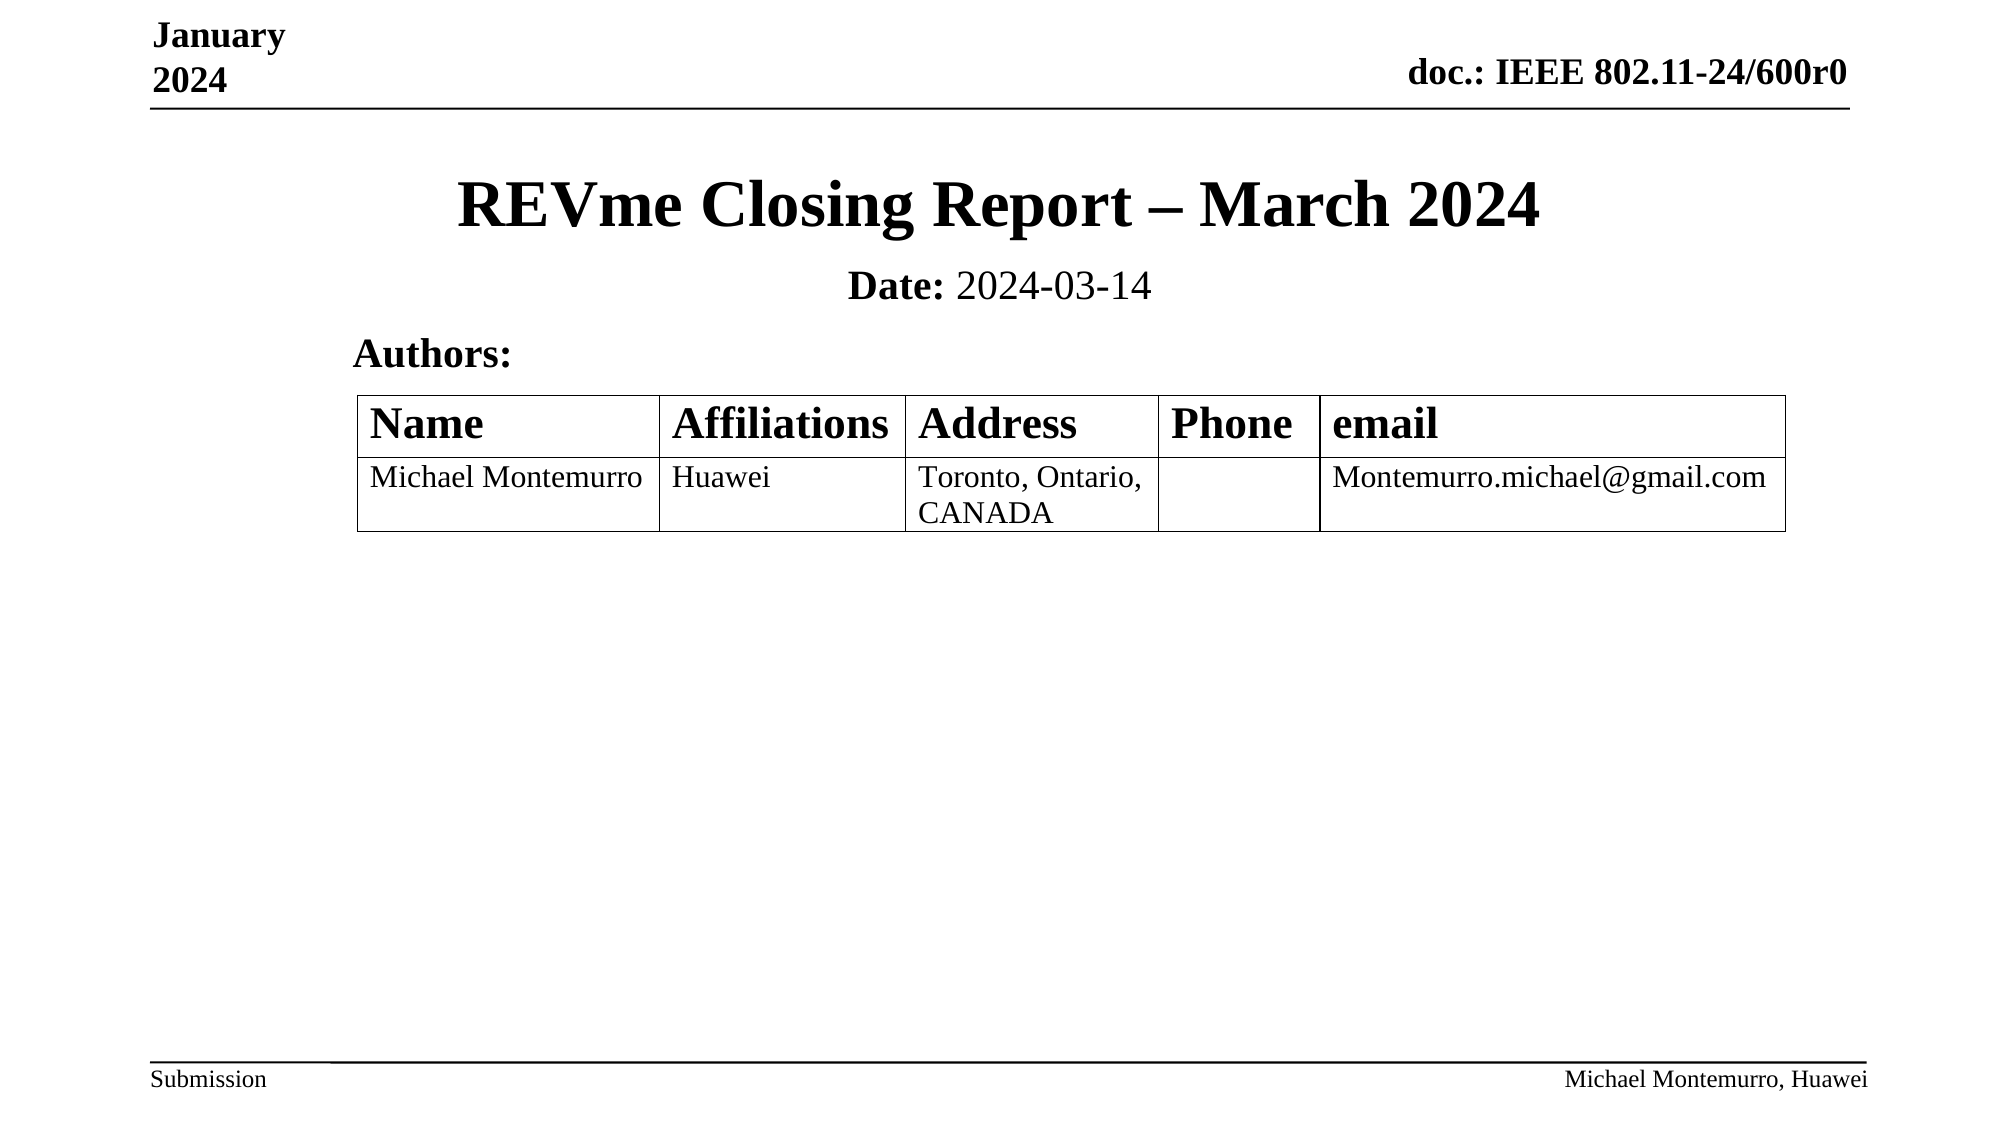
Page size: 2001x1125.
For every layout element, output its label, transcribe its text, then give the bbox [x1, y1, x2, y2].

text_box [340, 394, 1865, 606]
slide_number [152, 54, 312, 101]
text_box Authors: [337, 318, 575, 381]
title REVme Closing Report – March 2024 [362, 112, 1638, 249]
list Date: 2024-03-14 [362, 249, 1638, 313]
footer Michael Montemurro, Huawei [1560, 1061, 1869, 1093]
